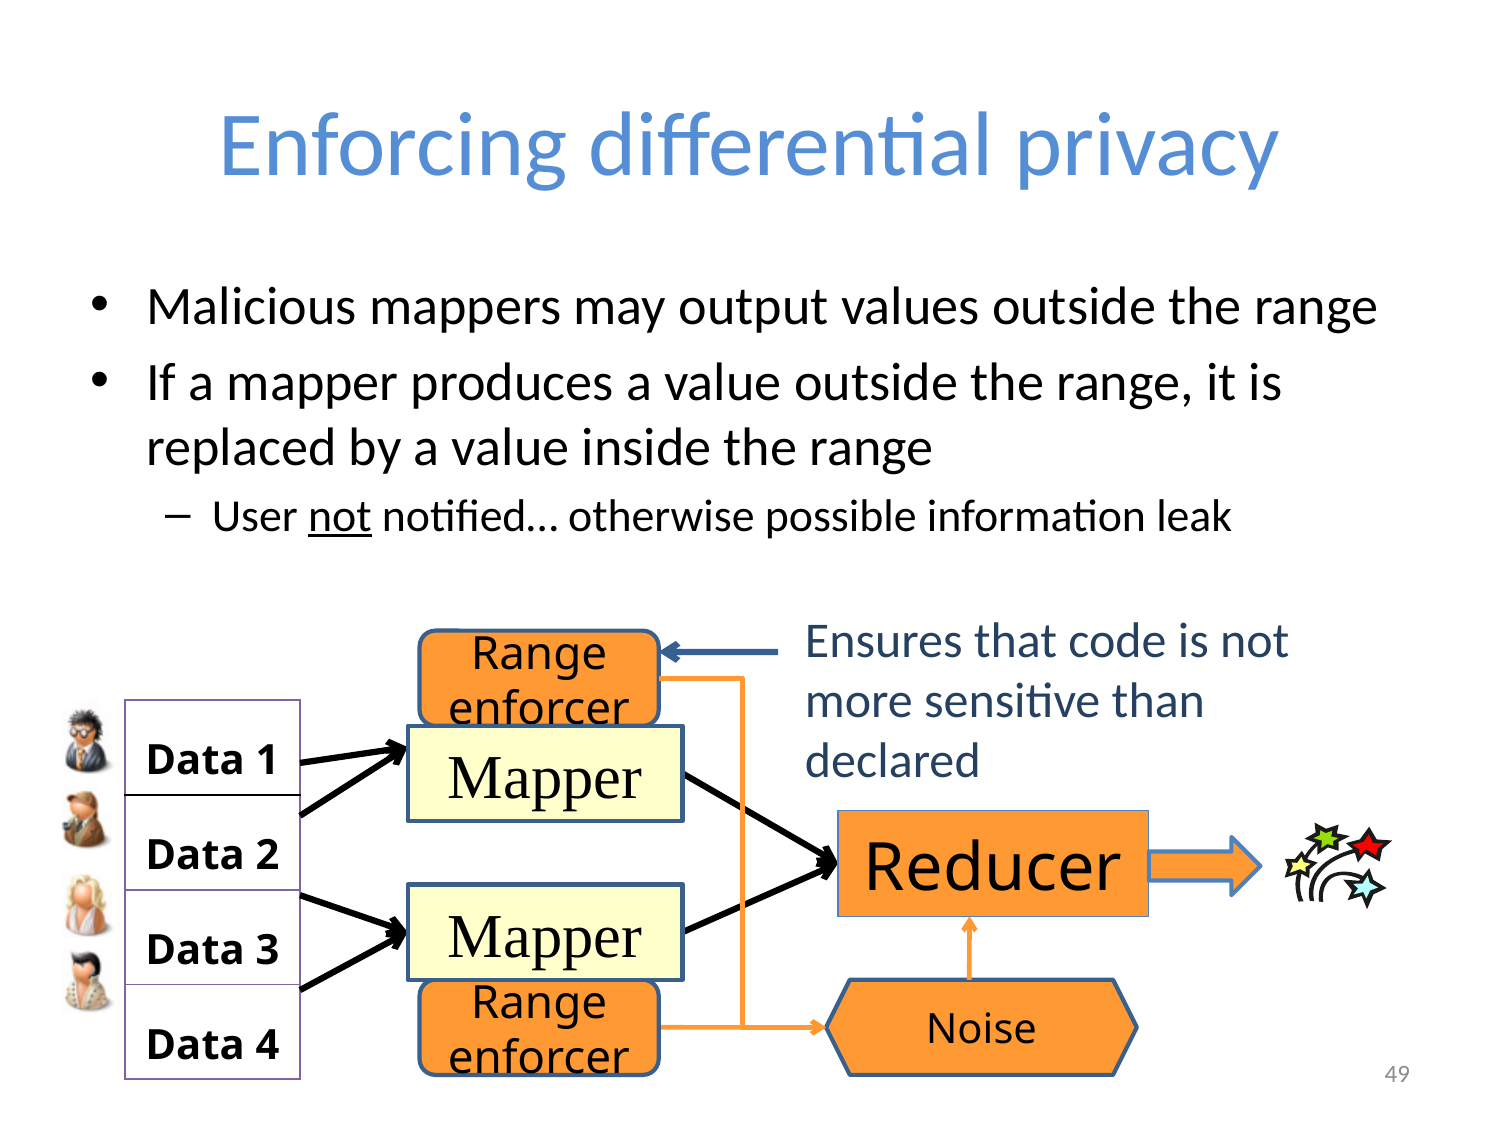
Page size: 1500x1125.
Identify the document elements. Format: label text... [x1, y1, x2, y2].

table_header Data 1 [127, 701, 299, 794]
text_box Range enforcer [417, 982, 661, 1078]
list Malicious mappers may output values outside the range If a mapper produces a value outside the range, it is replaced by a value inside the range User not notified… otherwise possible information leak [75, 262, 1425, 1005]
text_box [832, 773, 839, 862]
table_cell Data 4 [126, 985, 299, 1078]
picture [49, 862, 126, 1013]
text_box Range enforcer [417, 628, 661, 724]
text_box Ensures that code is not more sensitive than declared [790, 599, 1388, 795]
slide_number 49 [1074, 1042, 1425, 1103]
table_cell Data 2 [126, 796, 299, 889]
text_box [299, 746, 408, 816]
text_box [832, 863, 839, 933]
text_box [299, 931, 408, 991]
picture [49, 699, 126, 851]
text_box Mapper [406, 724, 653, 823]
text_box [658, 678, 827, 1027]
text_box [299, 894, 408, 931]
text_box Mapper [406, 882, 653, 982]
text_box Reducer [843, 808, 1151, 918]
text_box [1268, 808, 1401, 917]
table_cell Data 3 [129, 891, 299, 984]
text_box Noise [827, 977, 1139, 1077]
text_box [1146, 835, 1263, 898]
title Enforcing differential privacy [75, 45, 1425, 233]
